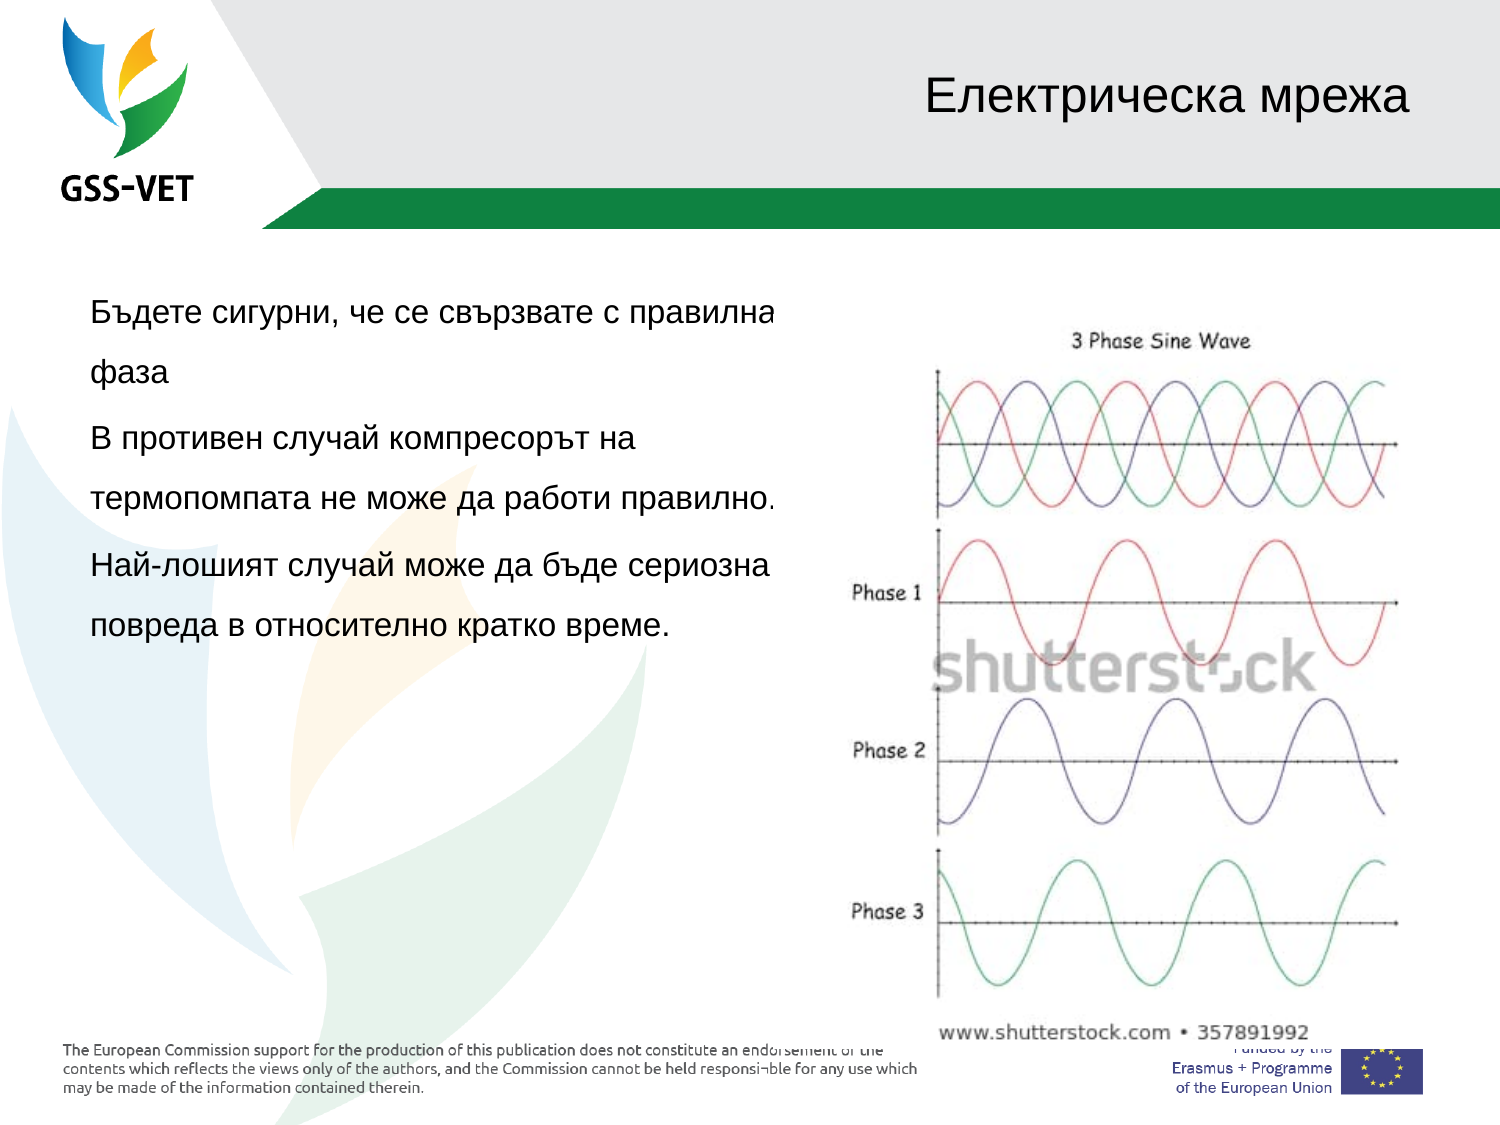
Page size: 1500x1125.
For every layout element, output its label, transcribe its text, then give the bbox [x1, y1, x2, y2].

list Бъдете сигурни, че се свързвате с правилна фаза В противен случай компресорът на термопомпата не може да работи правилно. Най-лошият случай може да бъде сериозна повреда в относително кратко време. [75, 262, 798, 1005]
title Електрическа мрежа [324, 0, 1425, 185]
picture [0, 0, 1500, 1125]
